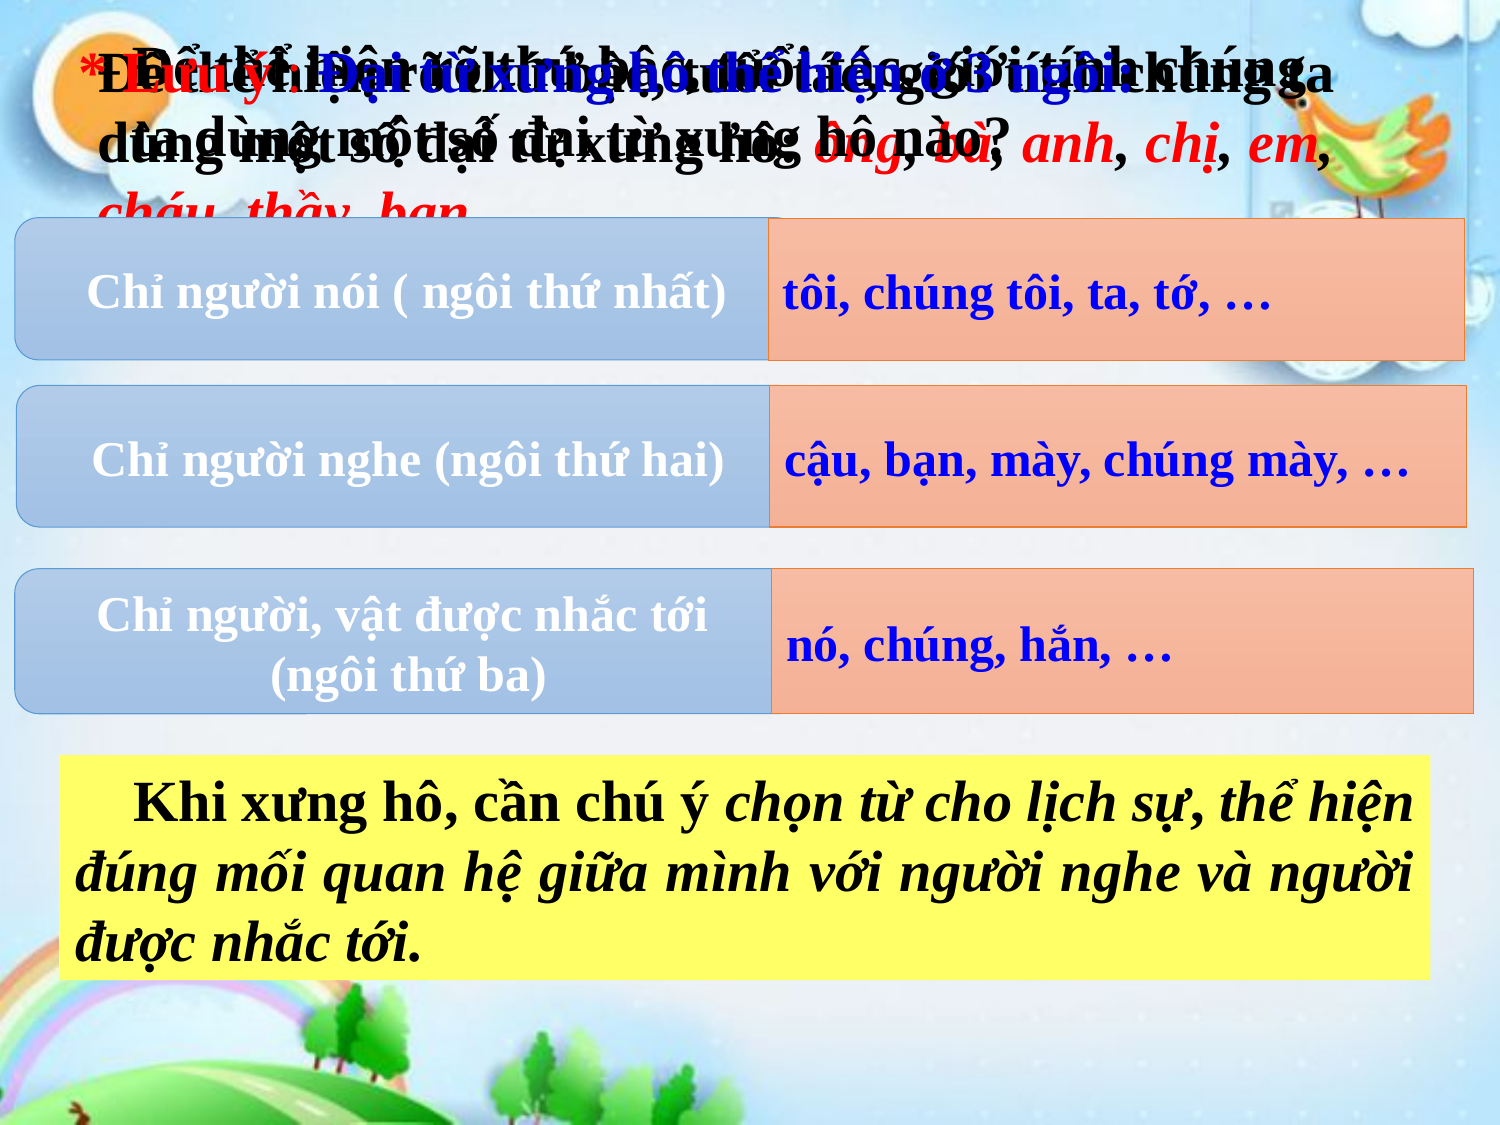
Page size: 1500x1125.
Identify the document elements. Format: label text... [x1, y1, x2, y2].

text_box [14, 568, 1474, 714]
text_box Để thể hiện rõ thứ bậc, tuổi tác, giới tính chúng ta dùng một số đại từ xưng hô nào? [116, 20, 1365, 176]
text_box * Lưu ý : Đại từ xưng hô thể hiện ở 3 ngôi: [63, 27, 1152, 113]
text_box Để thể hiện rõ thứ bậc, tuổi tác, giới tính chúng ta dùng một số đại từ xưng hô: ông, bà, anh, chị, em, cháu, thầy, bạn, … [82, 27, 1443, 217]
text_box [16, 385, 1467, 528]
picture [0, 0, 1500, 1125]
text_box Khi xưng hô, cần chú ý chọn từ cho lịch sự, thể hiện đúng mối quan hệ giữa mình với người nghe và người được nhắc tới. [60, 755, 1431, 981]
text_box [14, 217, 1465, 361]
